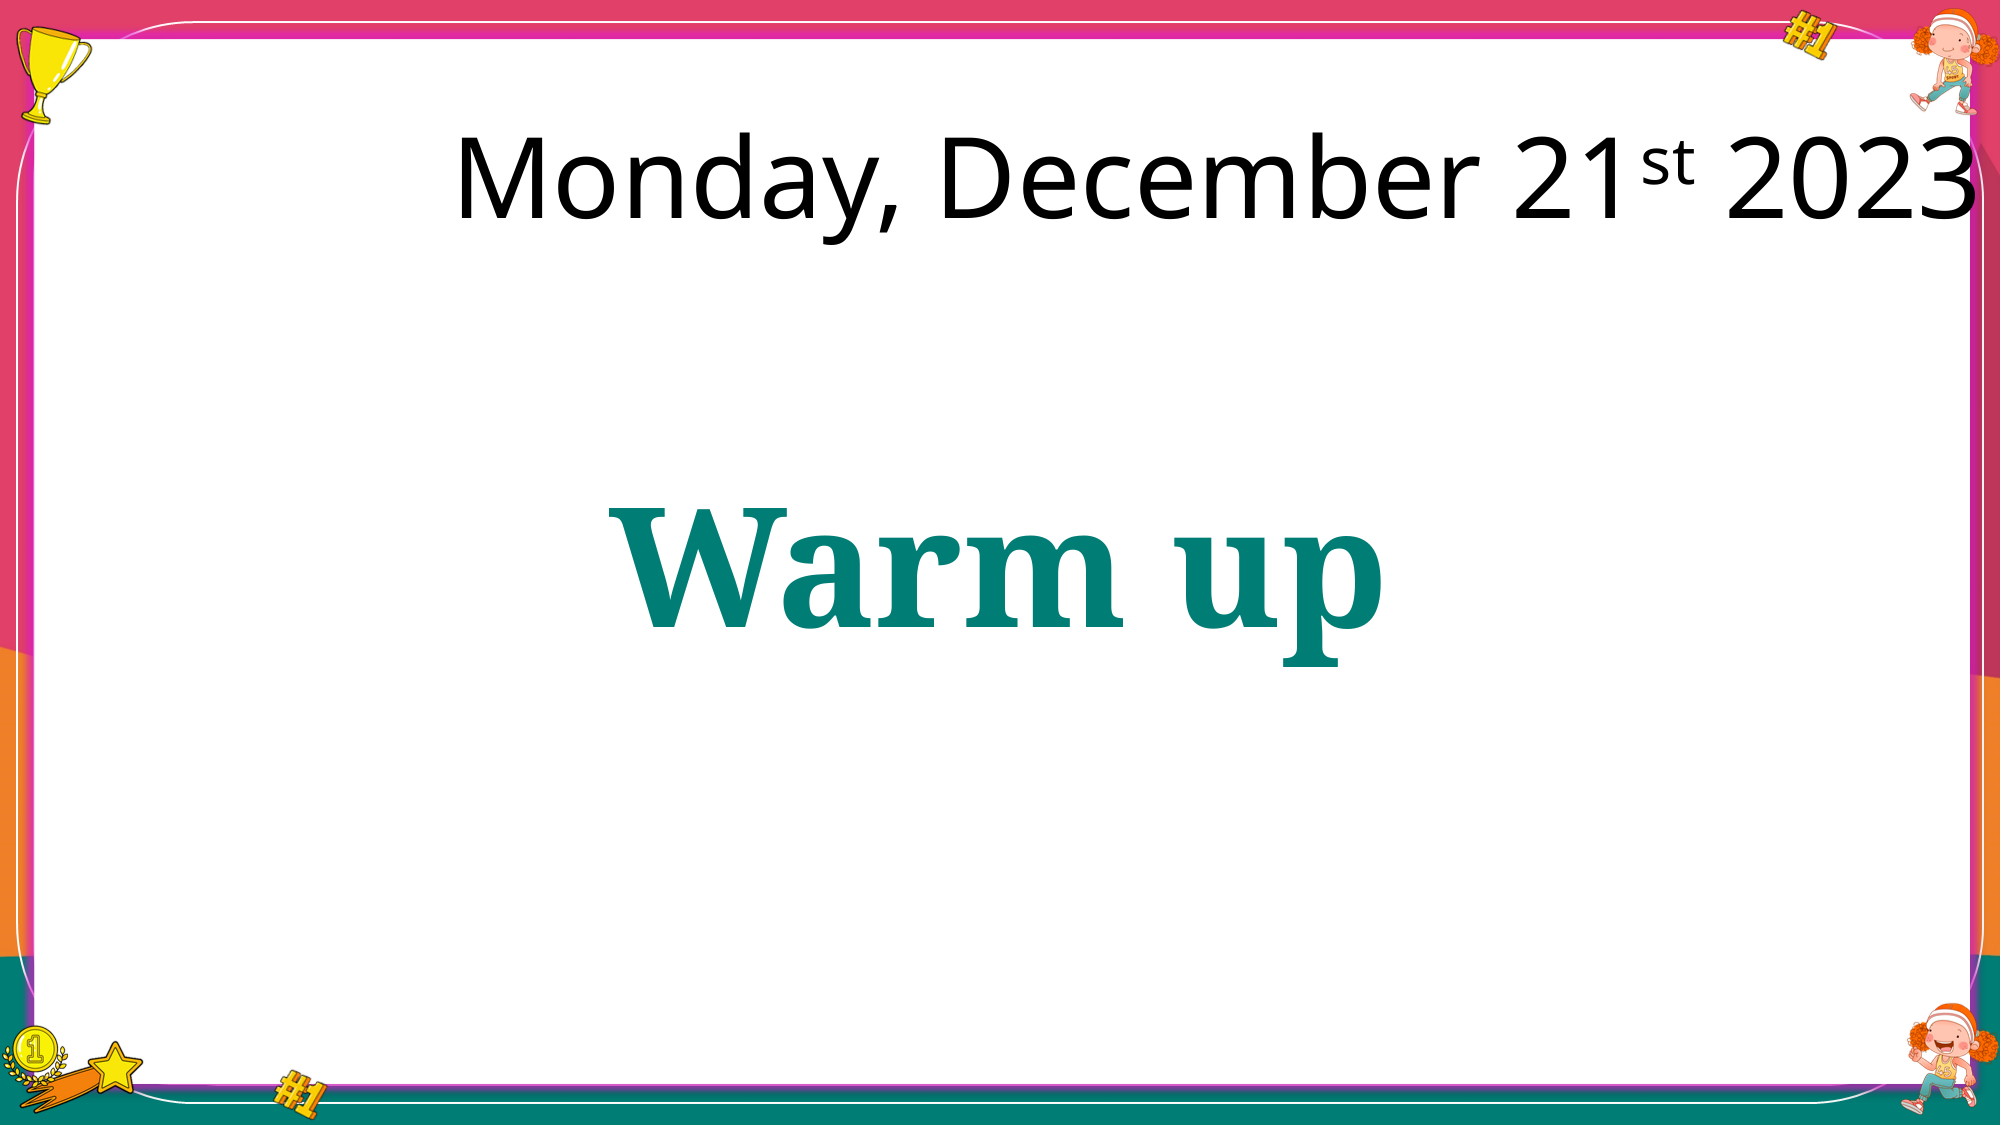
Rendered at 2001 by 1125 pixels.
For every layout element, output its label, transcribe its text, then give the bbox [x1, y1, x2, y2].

text_box Monday, December 21st 2023 [421, 98, 2000, 249]
picture [0, 0, 2001, 1125]
text_box Warm up [199, 453, 1801, 669]
